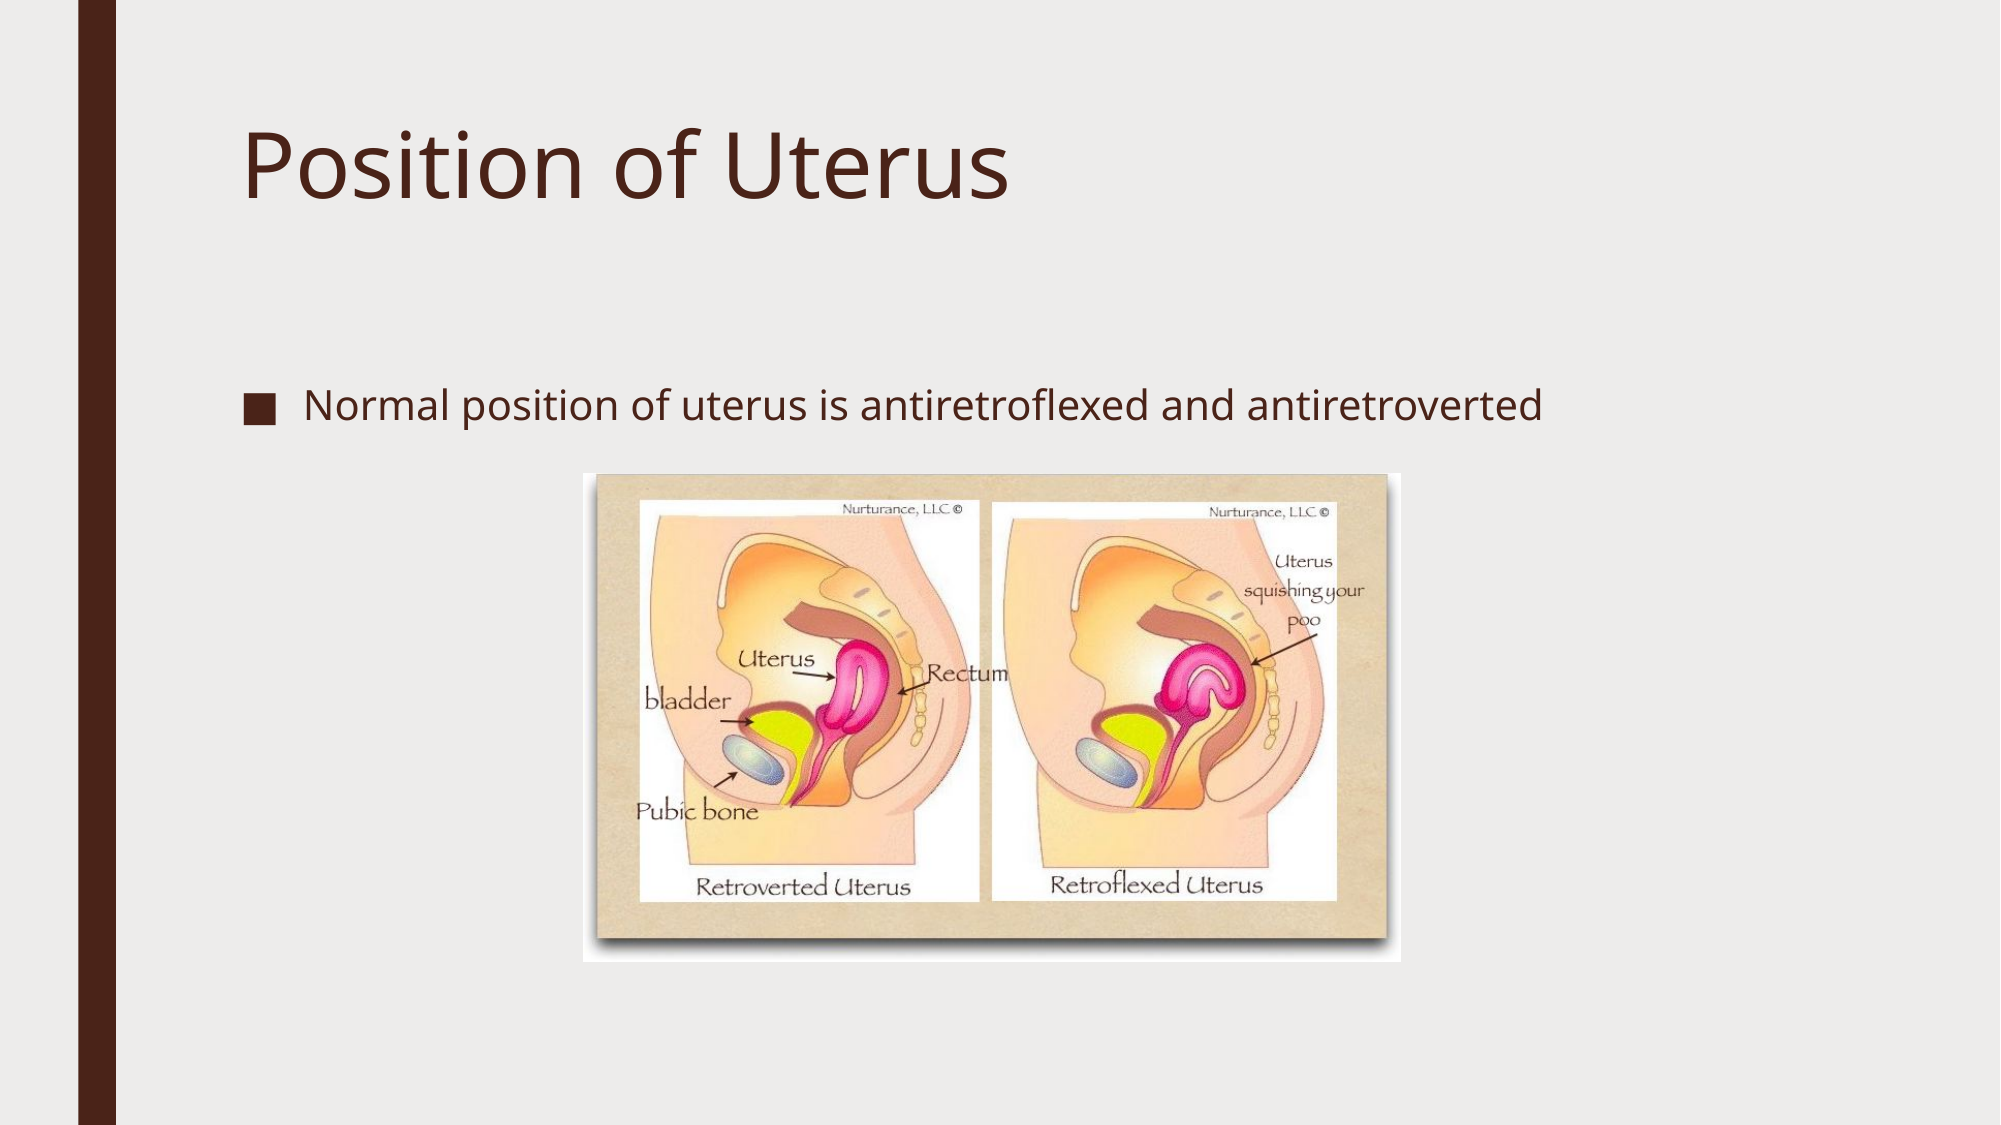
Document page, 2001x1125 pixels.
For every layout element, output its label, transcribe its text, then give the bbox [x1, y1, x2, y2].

title Position of Uterus [225, 112, 1800, 357]
picture [583, 473, 1401, 962]
list Normal position of uterus is antiretroflexed and antiretroverted [225, 375, 1800, 963]
